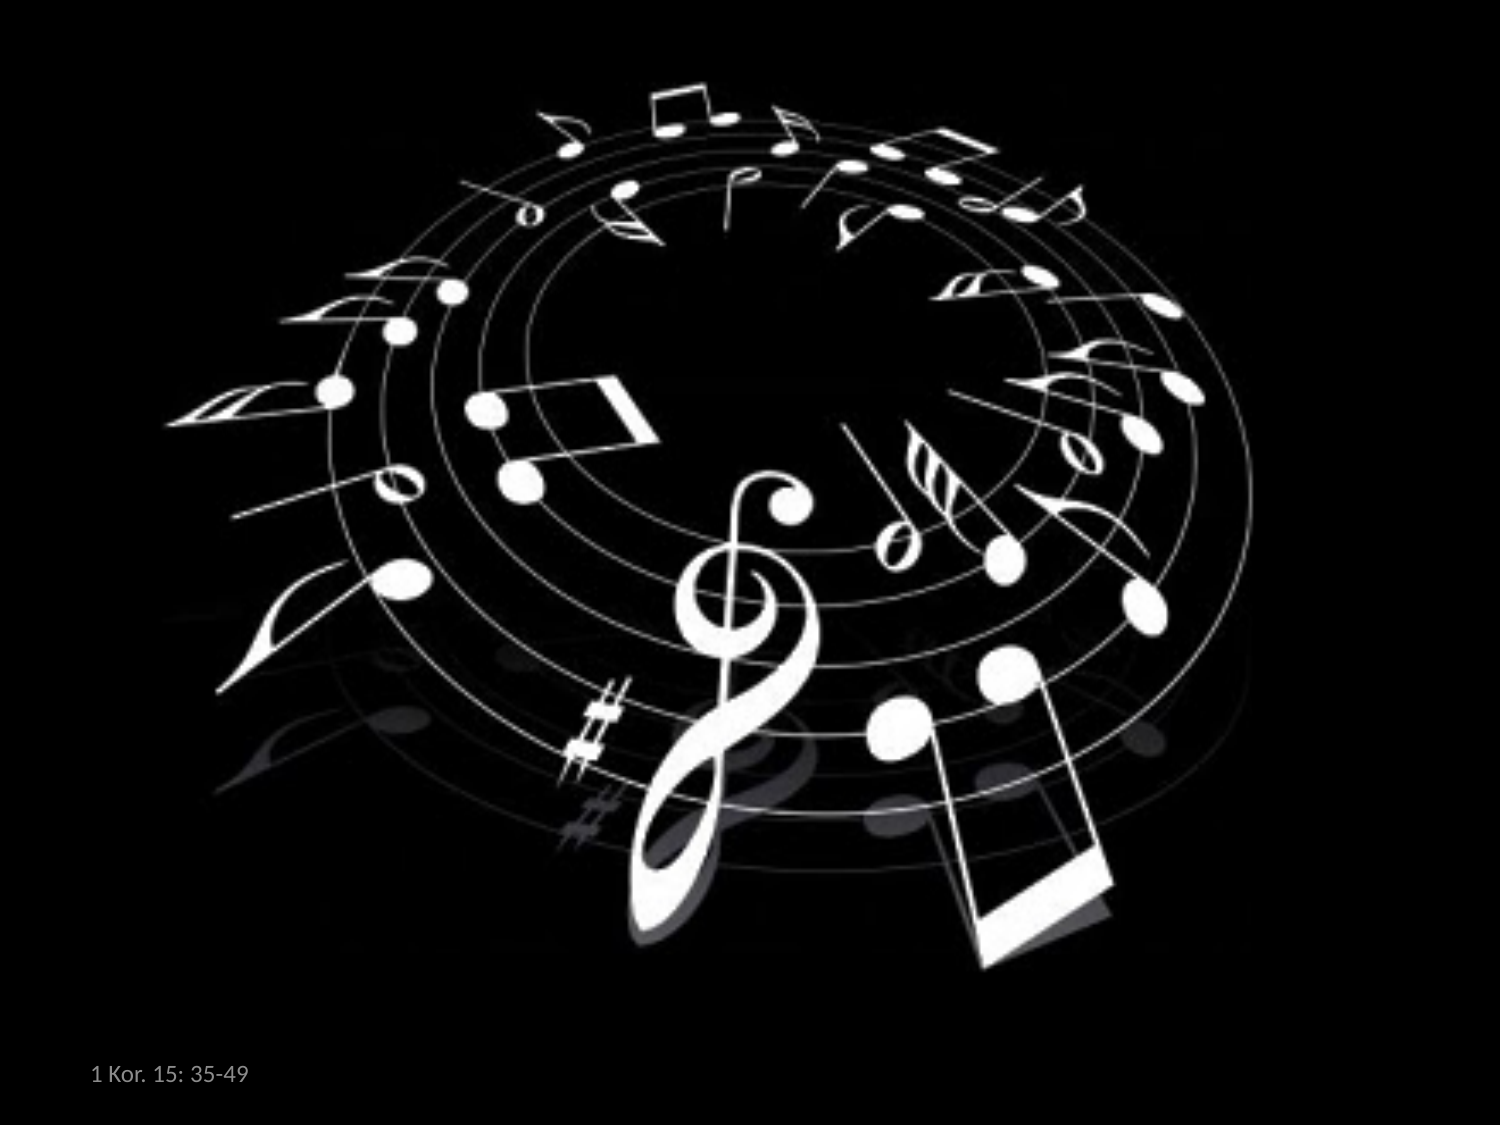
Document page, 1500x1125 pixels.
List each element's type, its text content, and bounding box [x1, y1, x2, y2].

picture [159, 79, 1257, 977]
slide_number 1 Kor. 15: 35-49 [75, 1042, 425, 1103]
